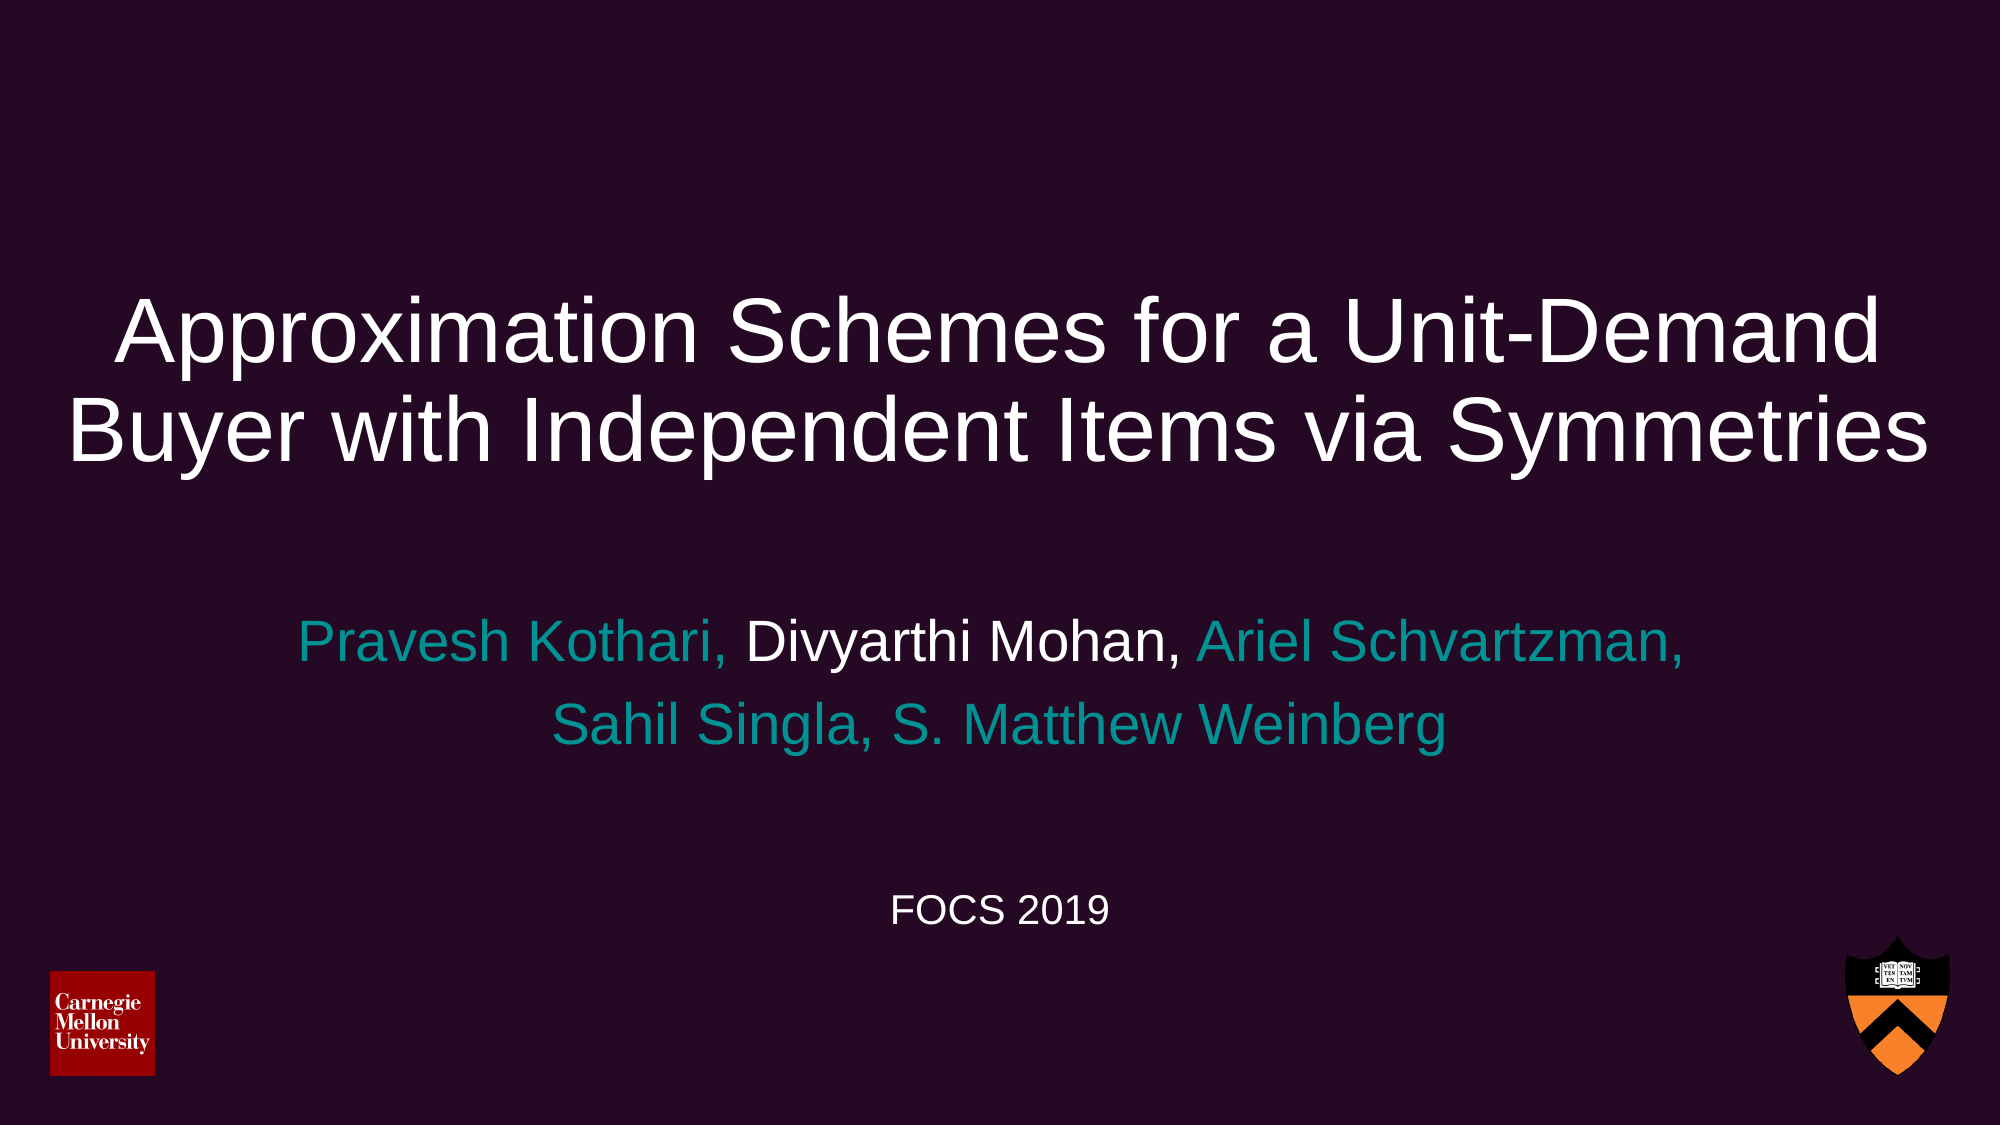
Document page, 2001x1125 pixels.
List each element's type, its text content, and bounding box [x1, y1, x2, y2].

text_box FOCS 2019 [874, 875, 1126, 940]
subtitle Pravesh Kothari, Divyarthi Mohan, Ariel Schvartzman, Sahil Singla, S. Matthew Weinberg [0, 603, 2000, 876]
picture [50, 971, 155, 1076]
picture [1845, 936, 1950, 1076]
title Approximation Schemes for a Unit-Demand Buyer with Independent Items via Symmetries [0, 97, 2000, 489]
